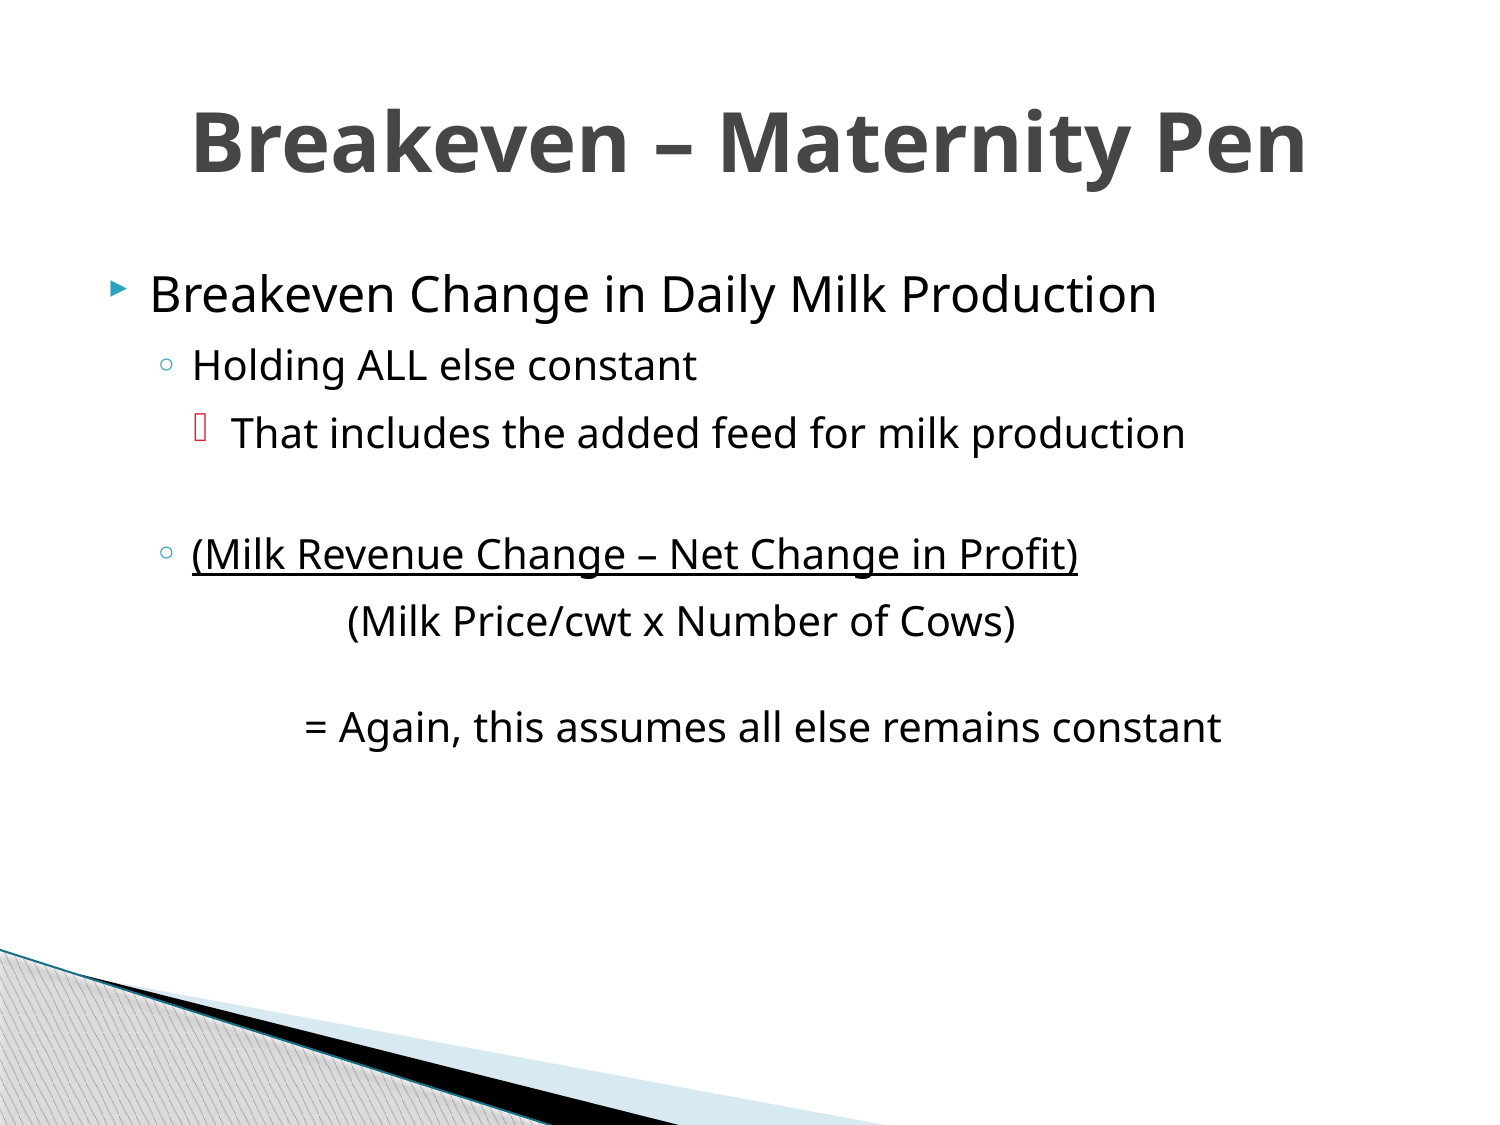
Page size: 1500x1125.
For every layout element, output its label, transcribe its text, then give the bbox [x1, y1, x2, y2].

title Breakeven – Maternity Pen [75, 45, 1425, 233]
list Breakeven Change in Daily Milk Production Holding ALL else constant That includes the added feed for milk production (Milk Revenue Change – Net Change in Profit) (Milk Price/cwt x Number of Cows) = Again, this assumes all else remains constant [75, 243, 1425, 1013]
